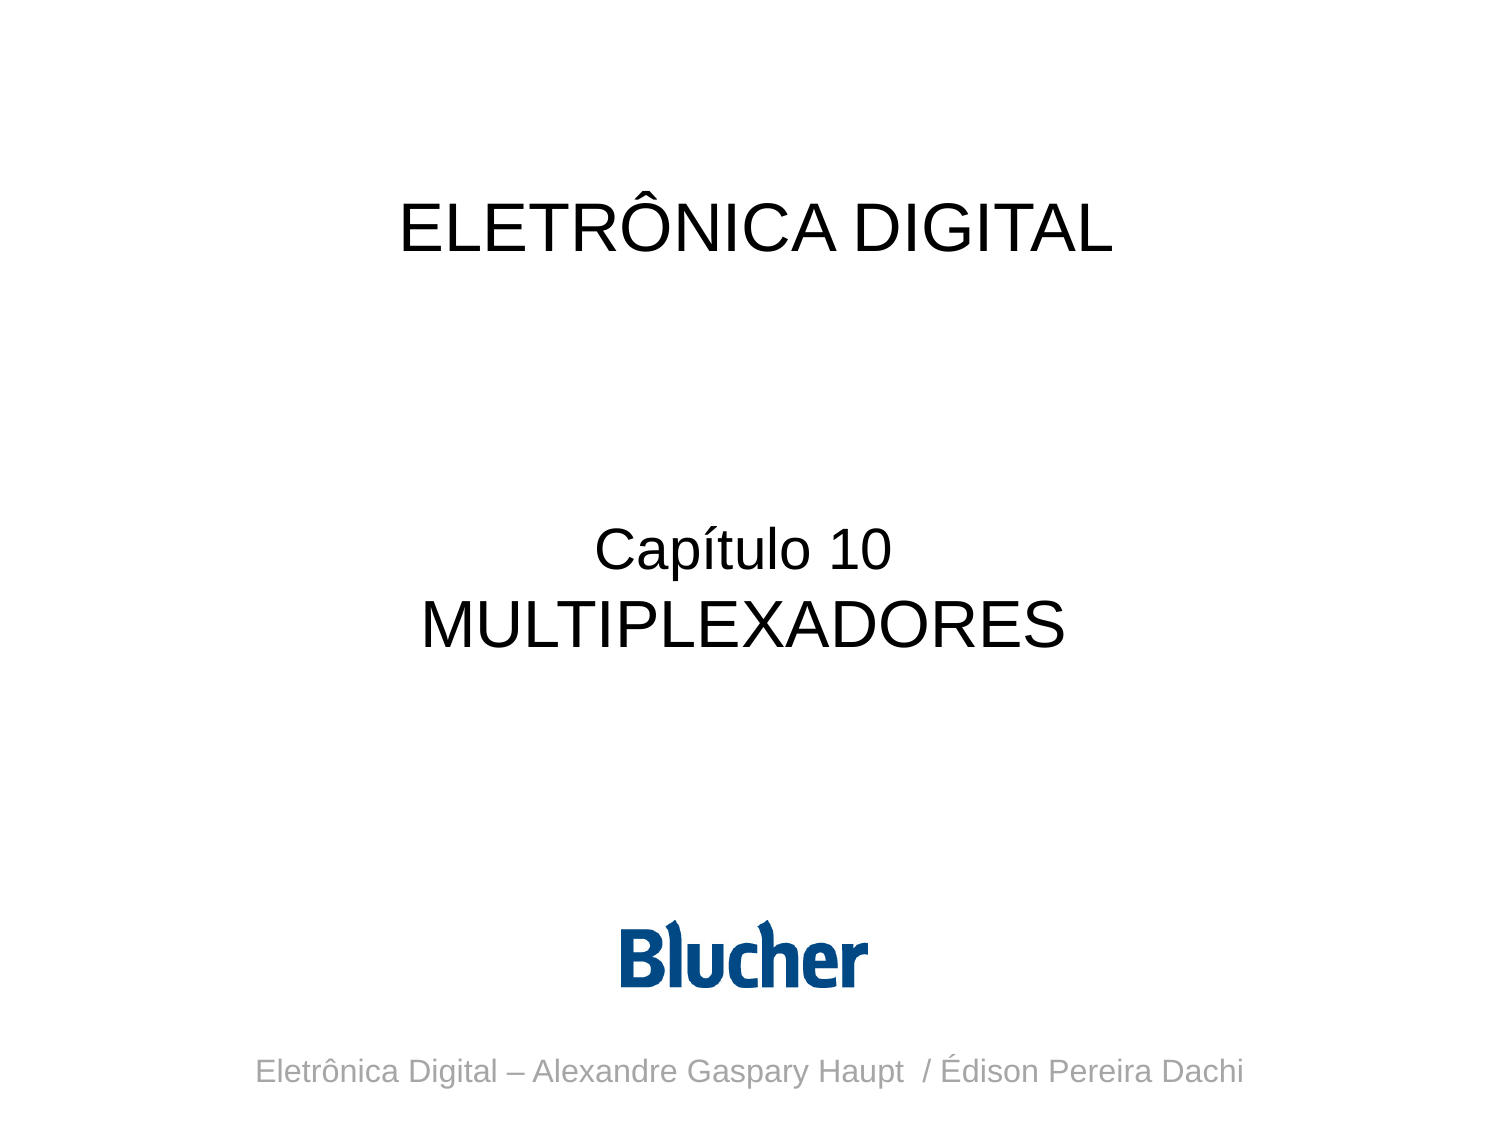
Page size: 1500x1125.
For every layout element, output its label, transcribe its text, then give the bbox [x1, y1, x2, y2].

footer Eletrônica Digital – Alexandre Gaspary Haupt / Édison Pereira Dachi [0, 1042, 1500, 1103]
text_box ELETRÔNICA DIGITAL [119, 175, 1395, 304]
picture [620, 920, 868, 988]
text_box Capítulo 10 MULTIPLEXADORES [117, 503, 1372, 669]
